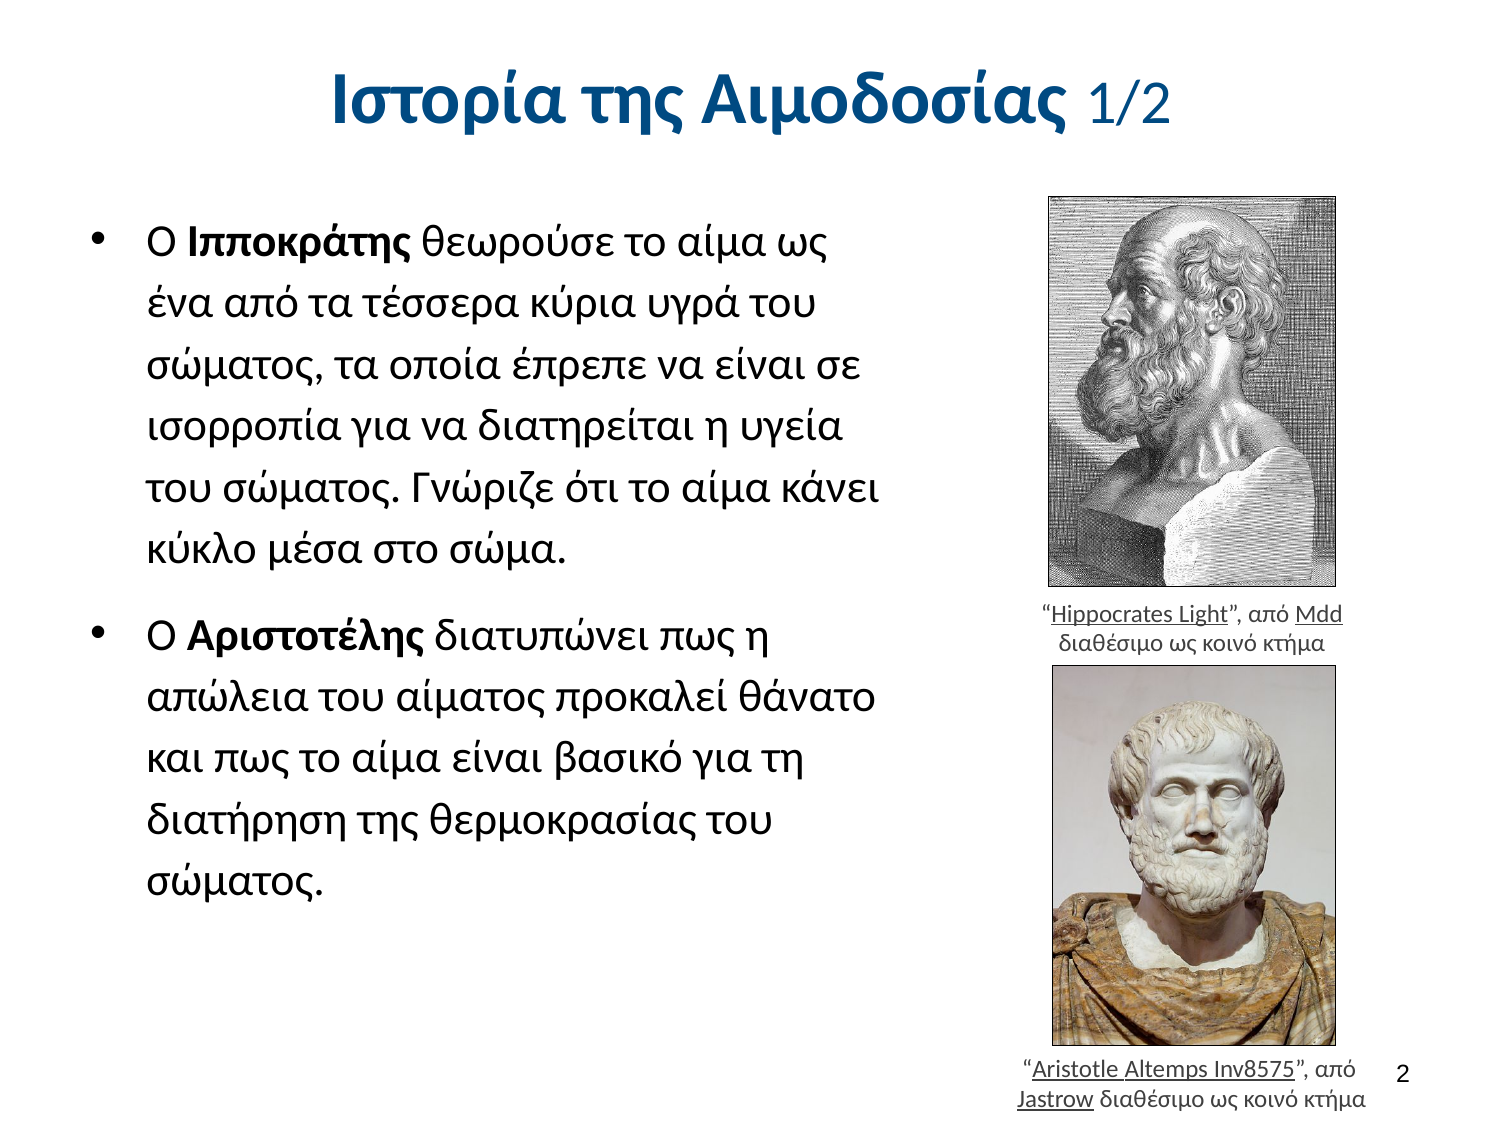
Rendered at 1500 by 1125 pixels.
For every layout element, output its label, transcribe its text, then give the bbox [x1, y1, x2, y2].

text_box “Hippocrates Light”, από Mdd διαθέσιμο ως κοινό κτήμα [997, 589, 1387, 665]
text_box “Aristotle Altemps Inv8575”, από Jastrow διαθέσιμο ως κοινό κτήμα [997, 1045, 1387, 1120]
list Ο Ιπποκράτης θεωρούσε το αίμα ως ένα από τα τέσσερα κύρια υγρά του σώματος, τα οποία έπρεπε να είναι σε ισορροπία για να διατηρείται η υγεία του σώματος. Γνώριζε ότι το αίμα κάνει κύκλο μέσα στο σώμα. Ο Αριστοτέλης διατυπώνει πως η απώλεια του αίματος προκαλεί θάνατο και πως το αίμα είναι βασικό για τη διατήρηση της θερμοκρασίας του σώματος. [75, 196, 916, 1024]
title Ιστορία της Αιμοδοσίας 1/2 [76, 19, 1427, 169]
picture [1047, 196, 1337, 587]
picture [1052, 665, 1337, 1046]
slide_number 1 [1341, 1042, 1425, 1103]
